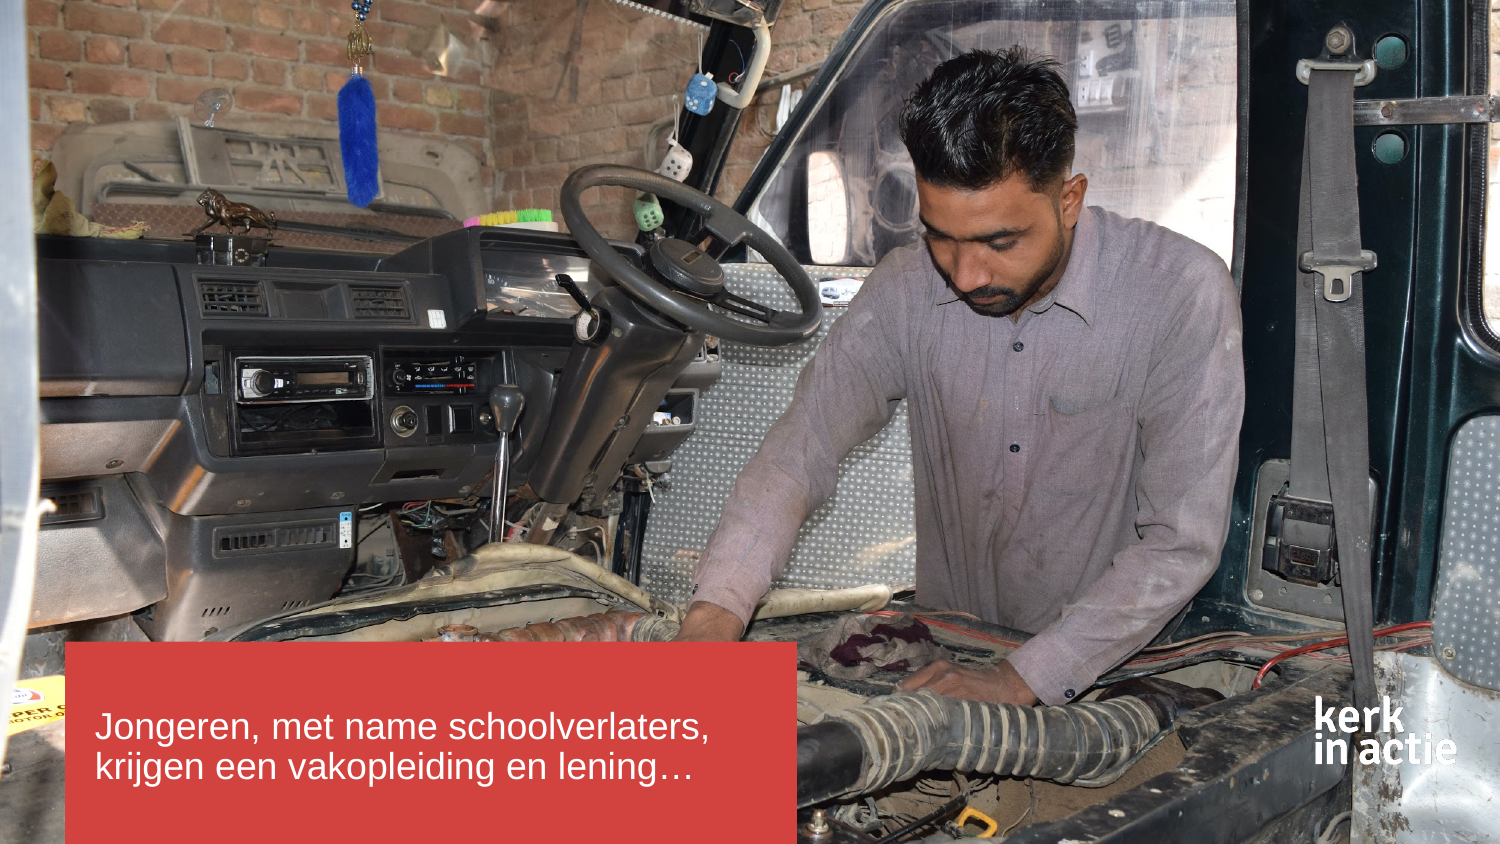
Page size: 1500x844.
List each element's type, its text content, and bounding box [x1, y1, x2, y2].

title Jongeren, met name schoolverlaters, krijgen een vakopleiding en lening… [65, 641, 797, 844]
picture [0, 0, 1500, 844]
